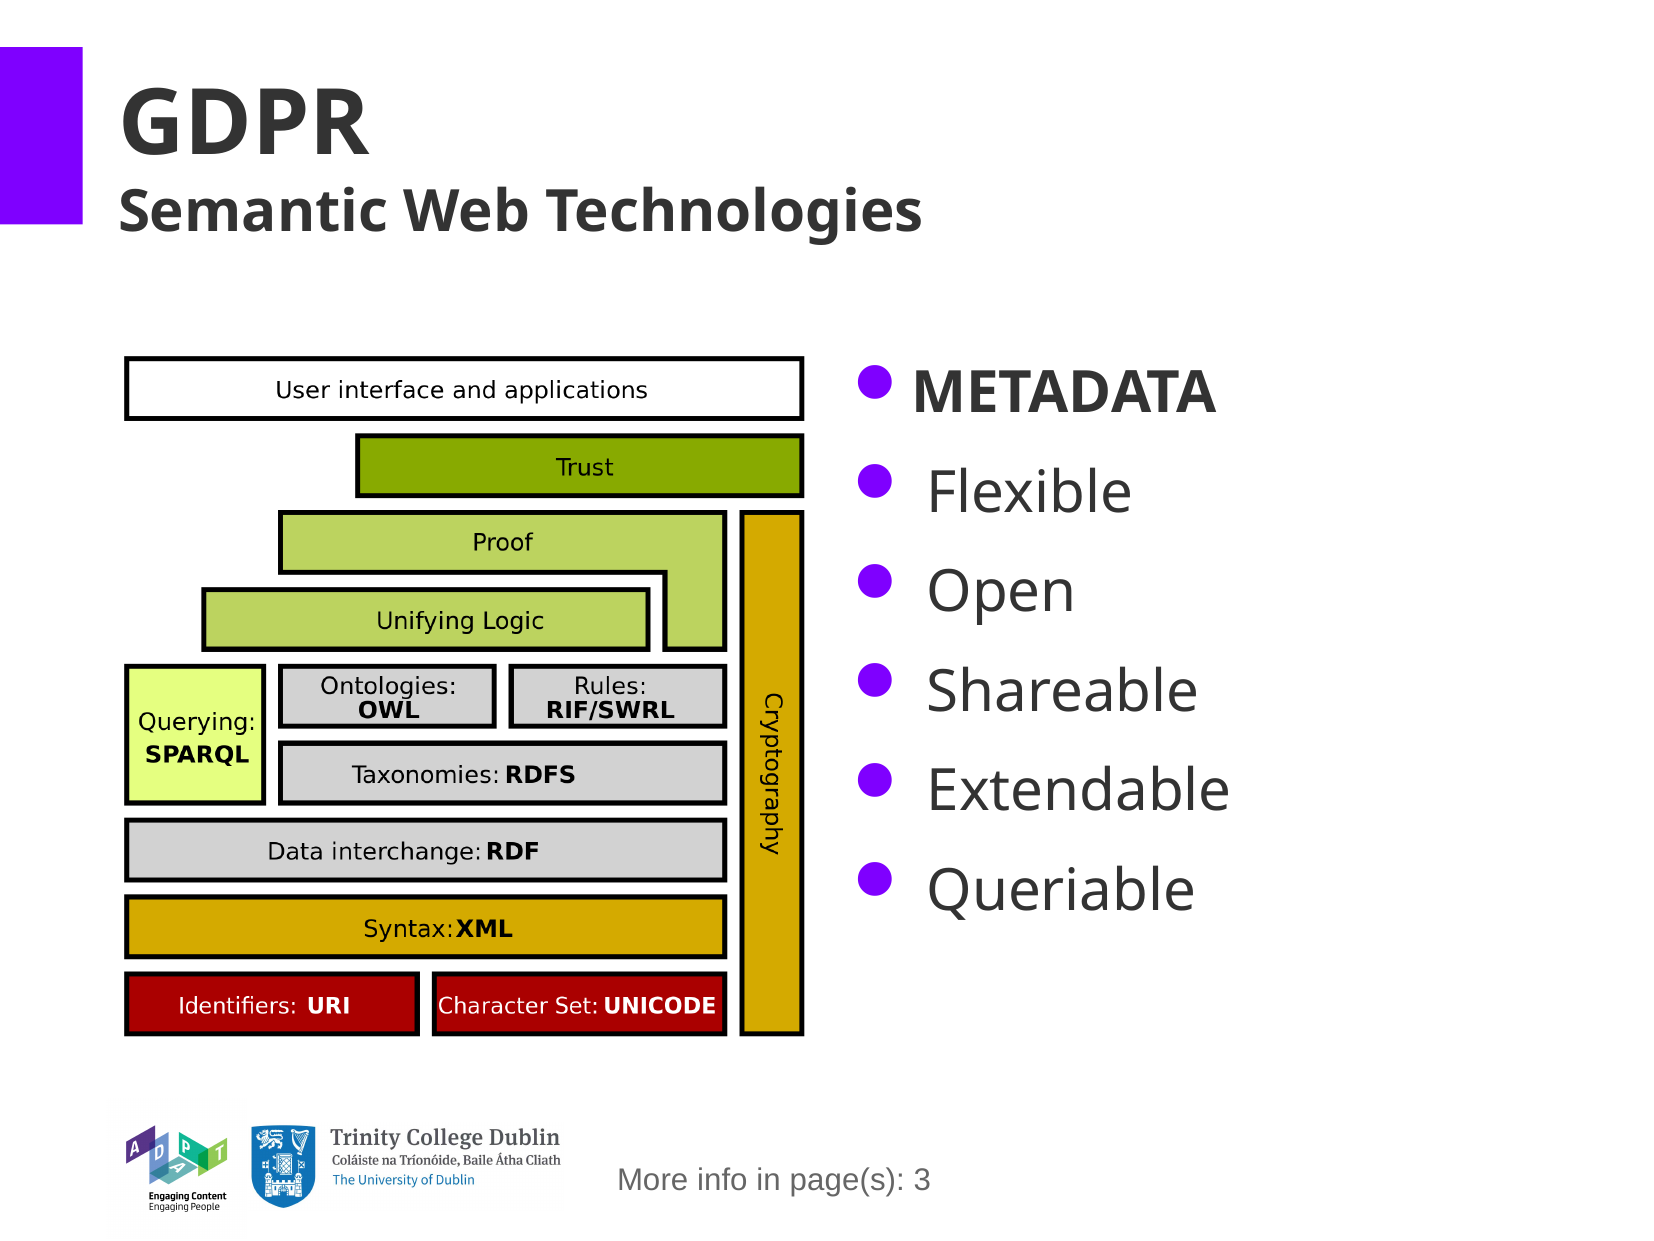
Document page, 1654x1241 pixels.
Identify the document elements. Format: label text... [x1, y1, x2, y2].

picture [248, 1122, 564, 1211]
text_box METADATA Flexible Open Shareable Extendable Queriable [844, 354, 1536, 1074]
picture [117, 350, 810, 1043]
text_box More info in page(s): 3 [602, 1151, 1418, 1202]
picture [106, 1098, 247, 1239]
text_box GDPR Semantic Web Technologies [118, 49, 1571, 257]
